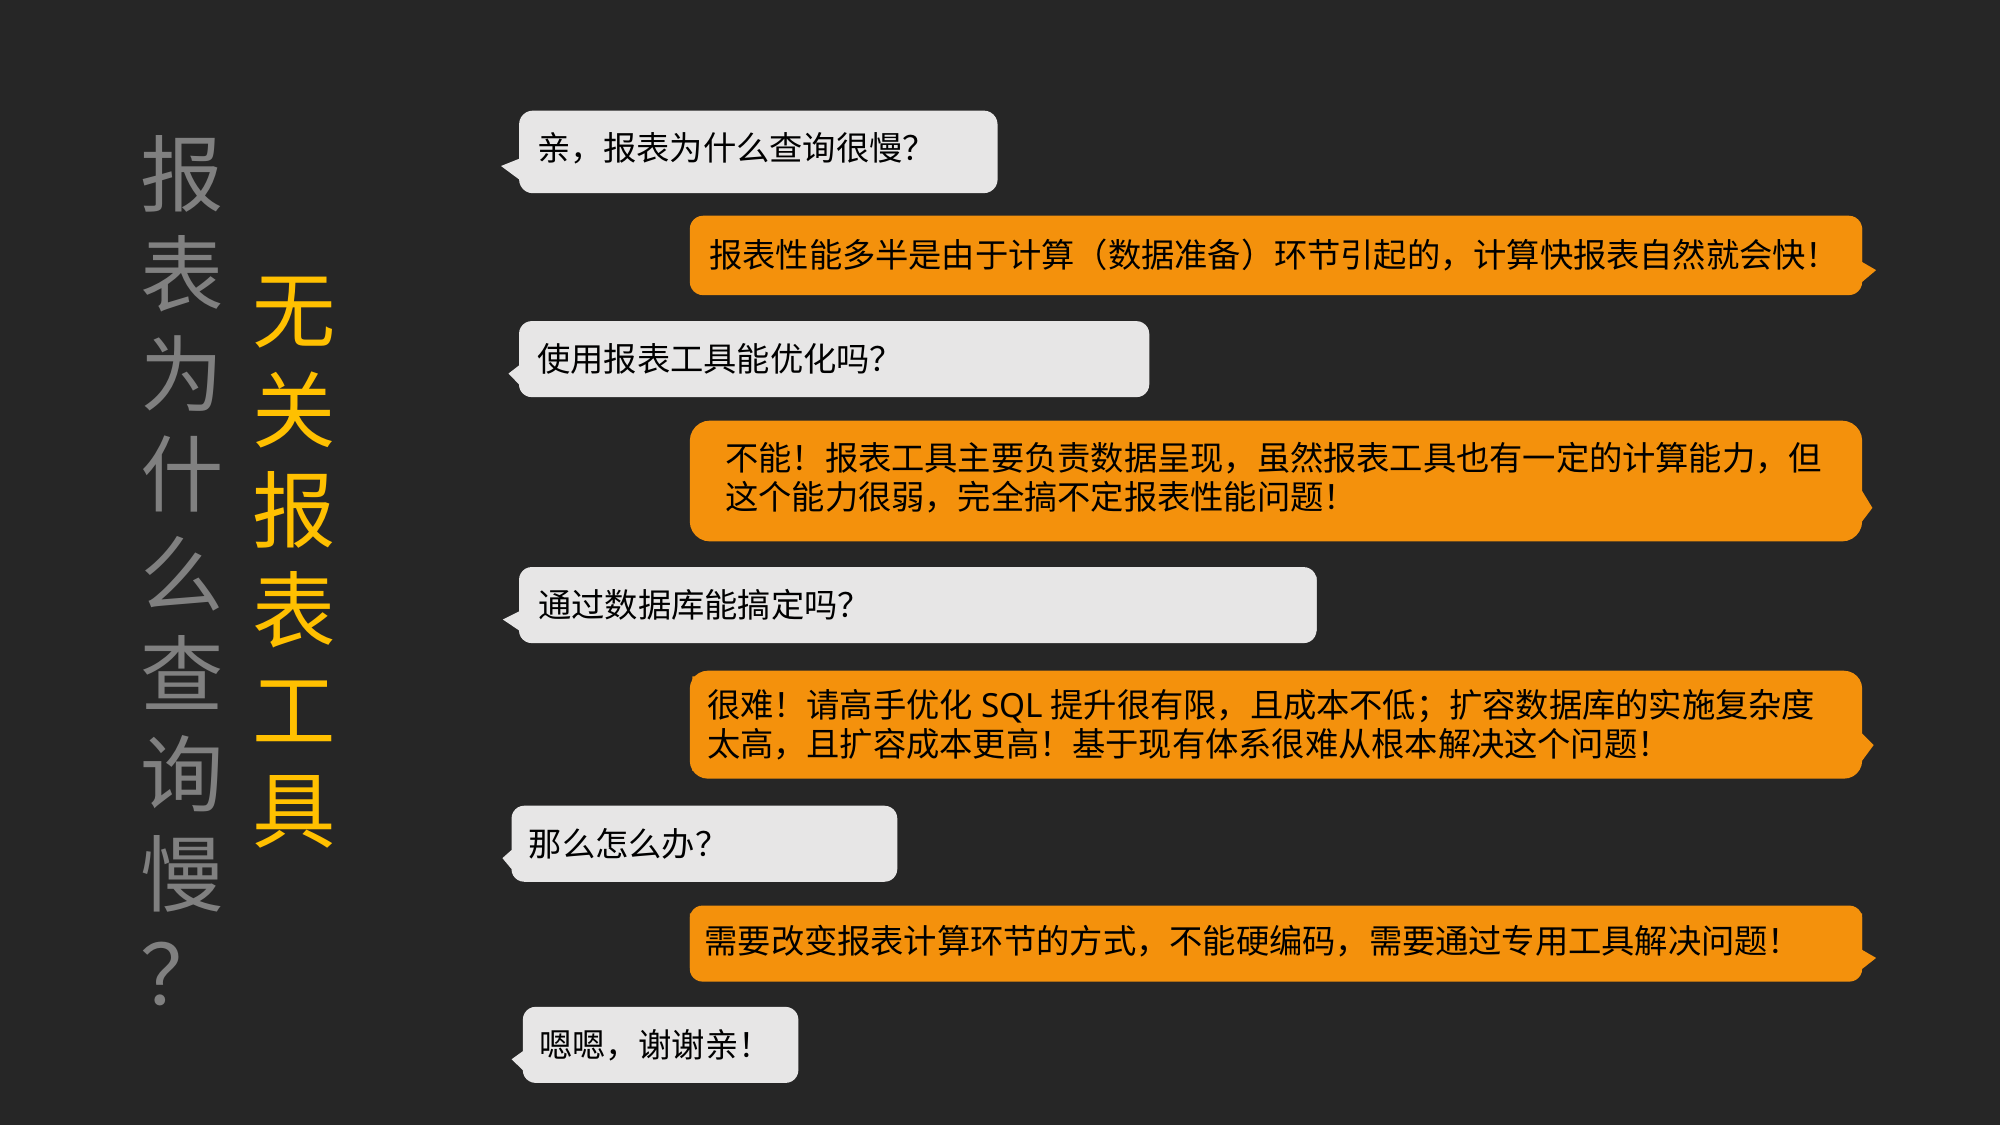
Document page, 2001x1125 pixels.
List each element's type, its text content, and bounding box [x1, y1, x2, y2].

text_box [689, 215, 1863, 296]
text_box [689, 670, 1863, 779]
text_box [519, 110, 998, 194]
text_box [511, 805, 898, 882]
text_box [519, 321, 1150, 398]
text_box 无关报表工具 [238, 250, 328, 866]
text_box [519, 567, 1317, 644]
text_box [689, 905, 1863, 982]
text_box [522, 1006, 799, 1083]
text_box 报表为什么查询慢？ [126, 114, 215, 1030]
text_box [689, 420, 1863, 542]
